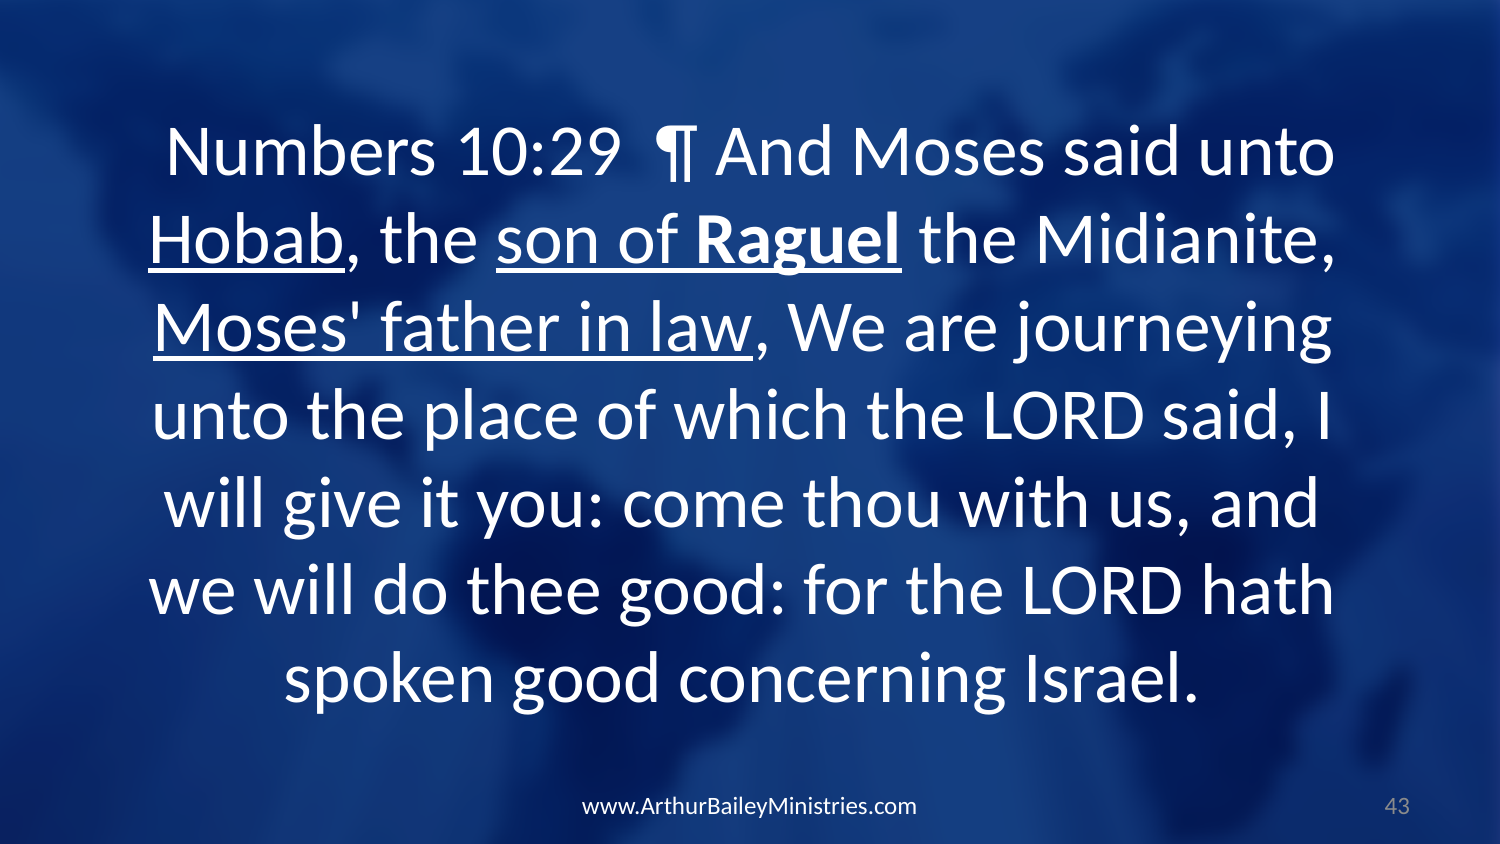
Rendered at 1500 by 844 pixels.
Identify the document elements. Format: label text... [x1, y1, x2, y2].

list Numbers 10:29 ¶ And Moses said unto Hobab, the son of Raguel the Midianite, Moses' father in law, We are journeying unto the place of which the LORD said, I will give it you: come thou with us, and we will do thee good: for the LORD hath spoken good concerning Israel. [132, 94, 1355, 741]
footer www.ArthurBaileyMinistries.com [512, 782, 988, 827]
picture [0, 0, 1500, 844]
slide_number 43 [1074, 782, 1425, 827]
